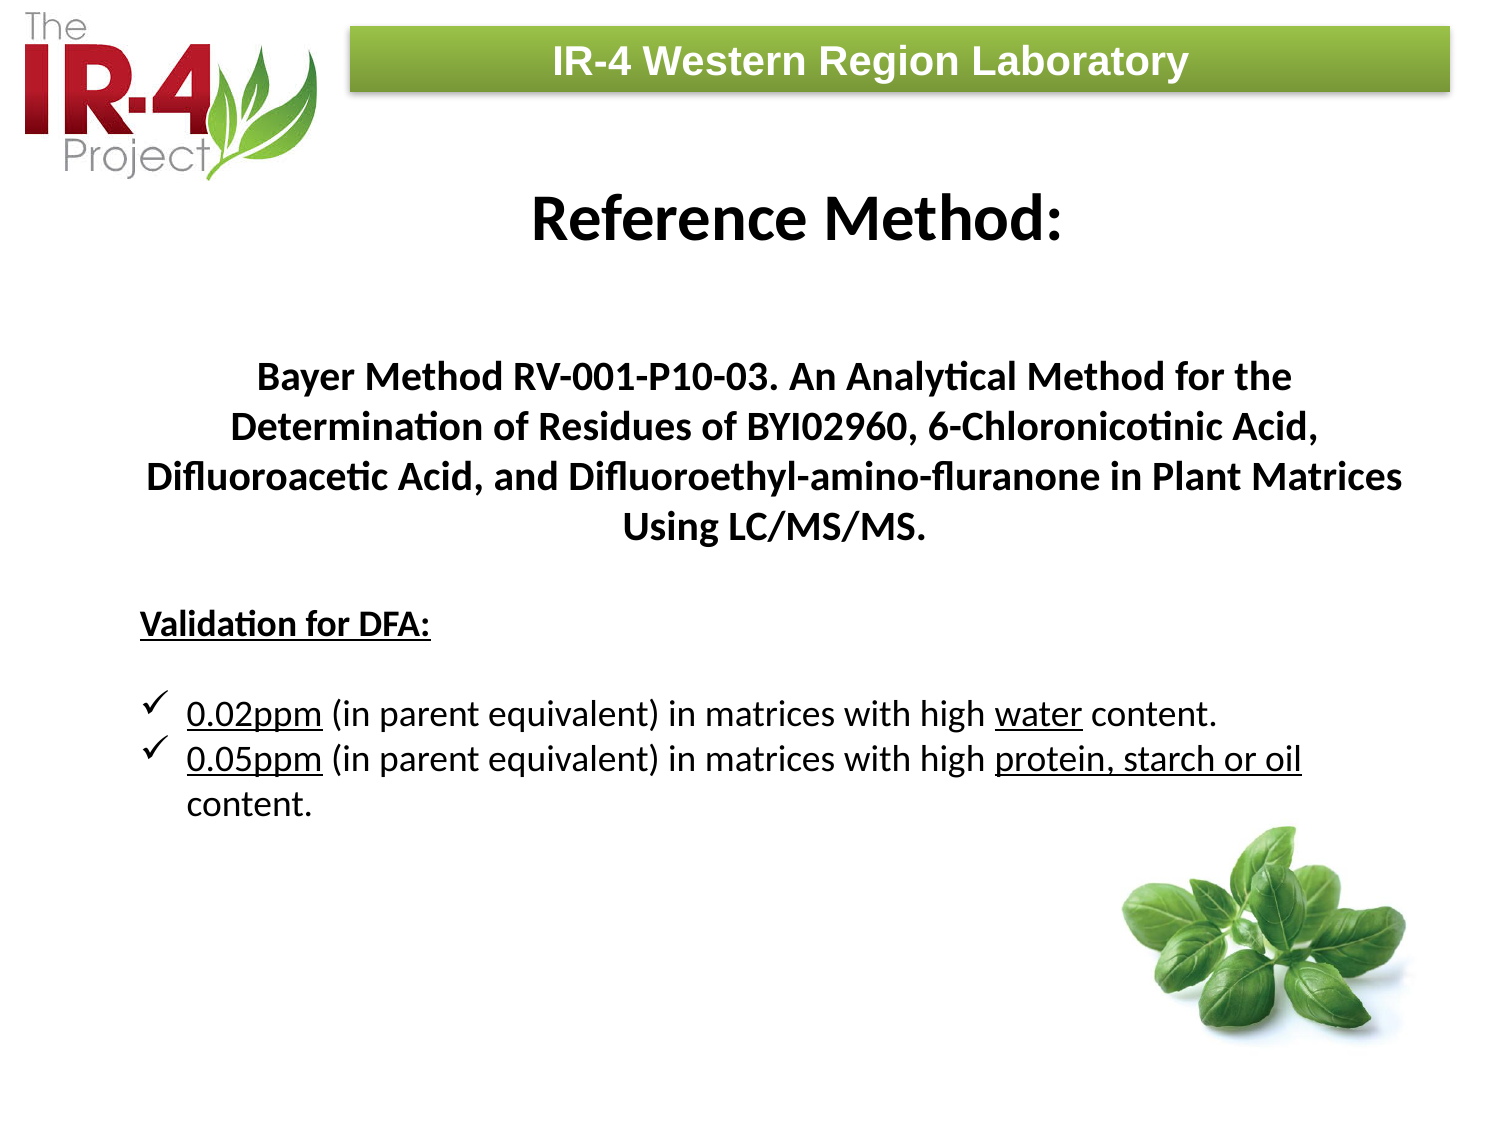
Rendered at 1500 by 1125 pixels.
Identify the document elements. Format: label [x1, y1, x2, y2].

text_box [25, 12, 1500, 1125]
